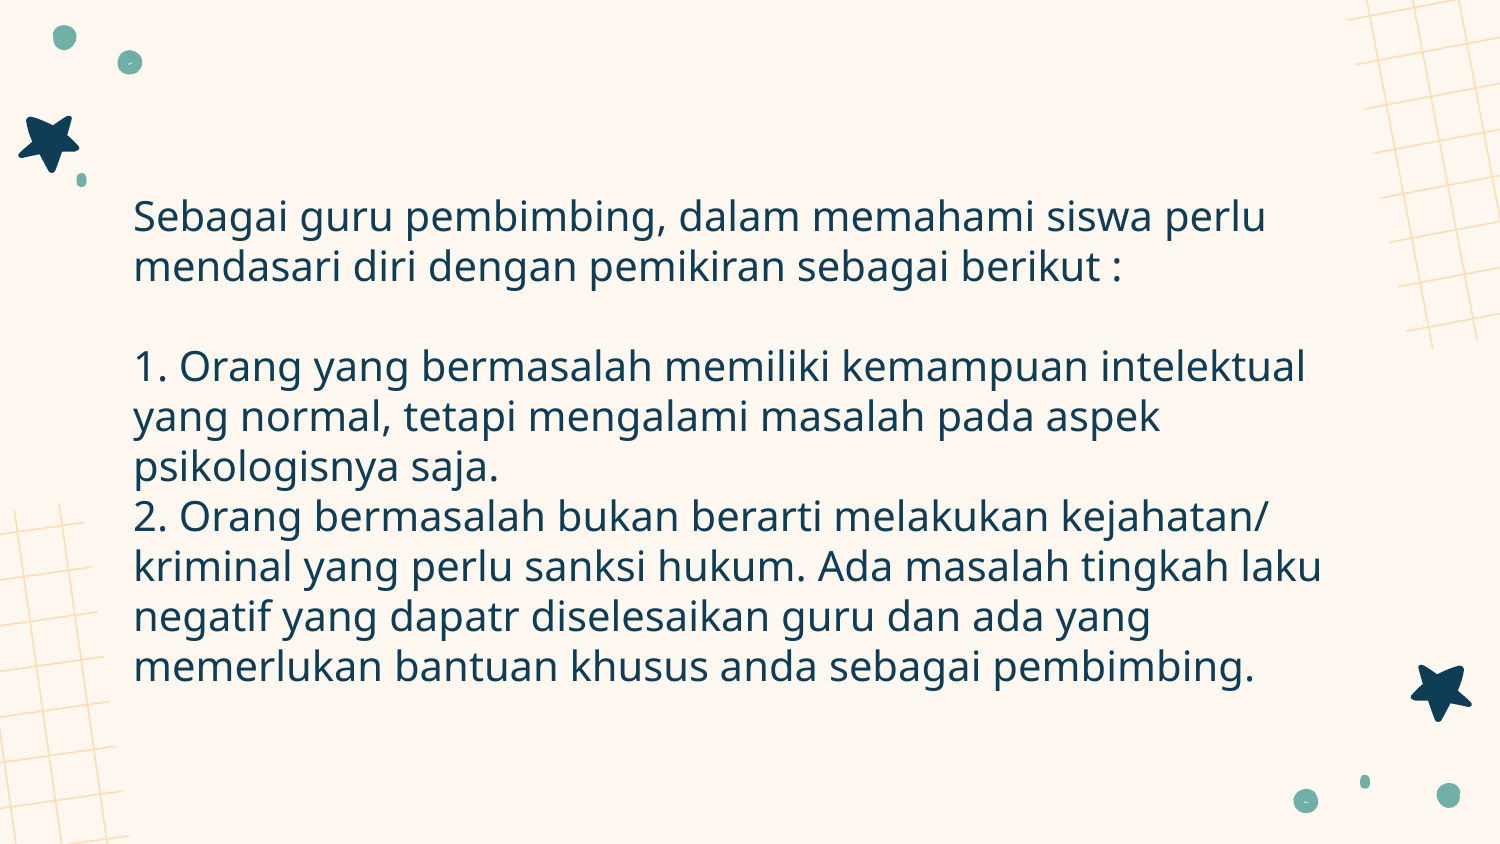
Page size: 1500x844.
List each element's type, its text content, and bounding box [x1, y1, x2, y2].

title Sebagai guru pembimbing, dalam memahami siswa perlu mendasari diri dengan pemikiran sebagai berikut : 1. Orang yang bermasalah memiliki kemampuan intelektual yang normal, tetapi mengalami masalah pada aspek psikologisnya saja. 2. Orang bermasalah bukan berarti melakukan kejahatan/ kriminal yang perlu sanksi hukum. Ada masalah tingkah laku negatif yang dapatr diselesaikan guru dan ada yang memerlukan bantuan khusus anda sebagai pembimbing. [118, 174, 1383, 728]
